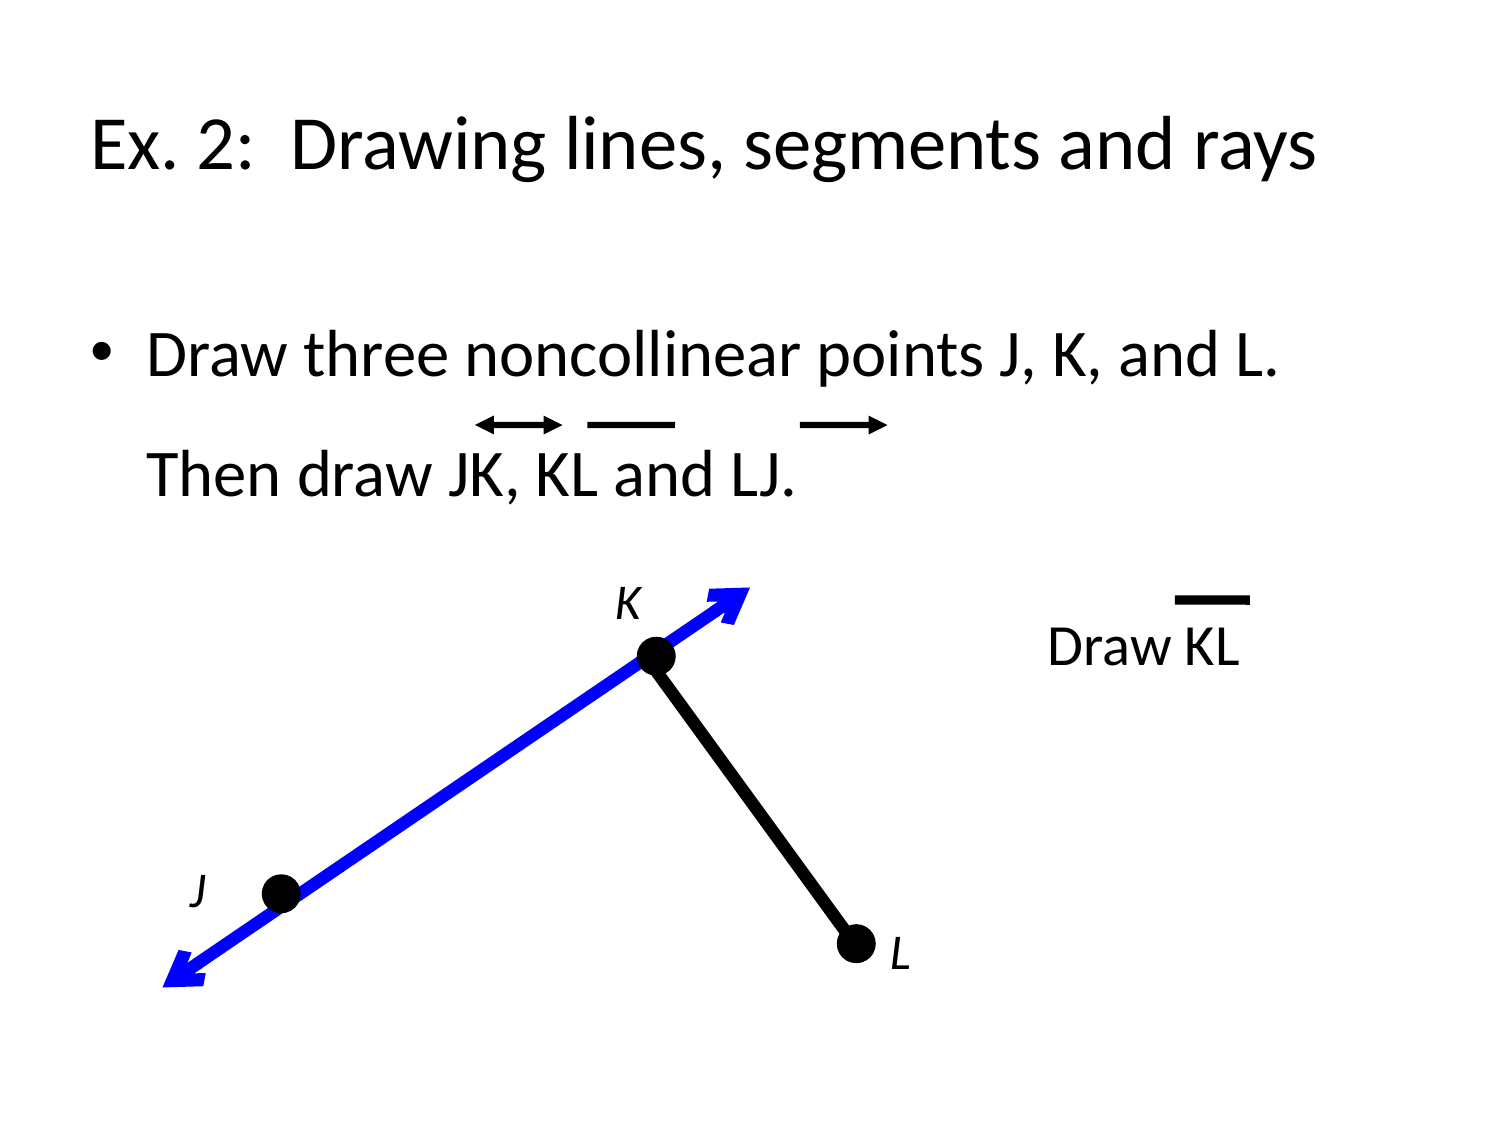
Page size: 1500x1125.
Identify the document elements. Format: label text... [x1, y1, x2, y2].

text_box [637, 637, 676, 676]
list Draw three noncollinear points J, K, and L. Then draw JK, KL and LJ. [75, 262, 1425, 1005]
text_box [474, 418, 563, 432]
text_box [799, 418, 888, 432]
text_box J [174, 849, 250, 925]
text_box K [599, 562, 675, 638]
text_box [262, 875, 301, 913]
text_box [669, 587, 751, 643]
text_box [162, 911, 274, 988]
title Ex. 2: Drawing lines, segments and rays [75, 45, 1425, 233]
text_box L [874, 912, 950, 988]
text_box Draw KL [887, 600, 1400, 685]
text_box [837, 924, 874, 963]
